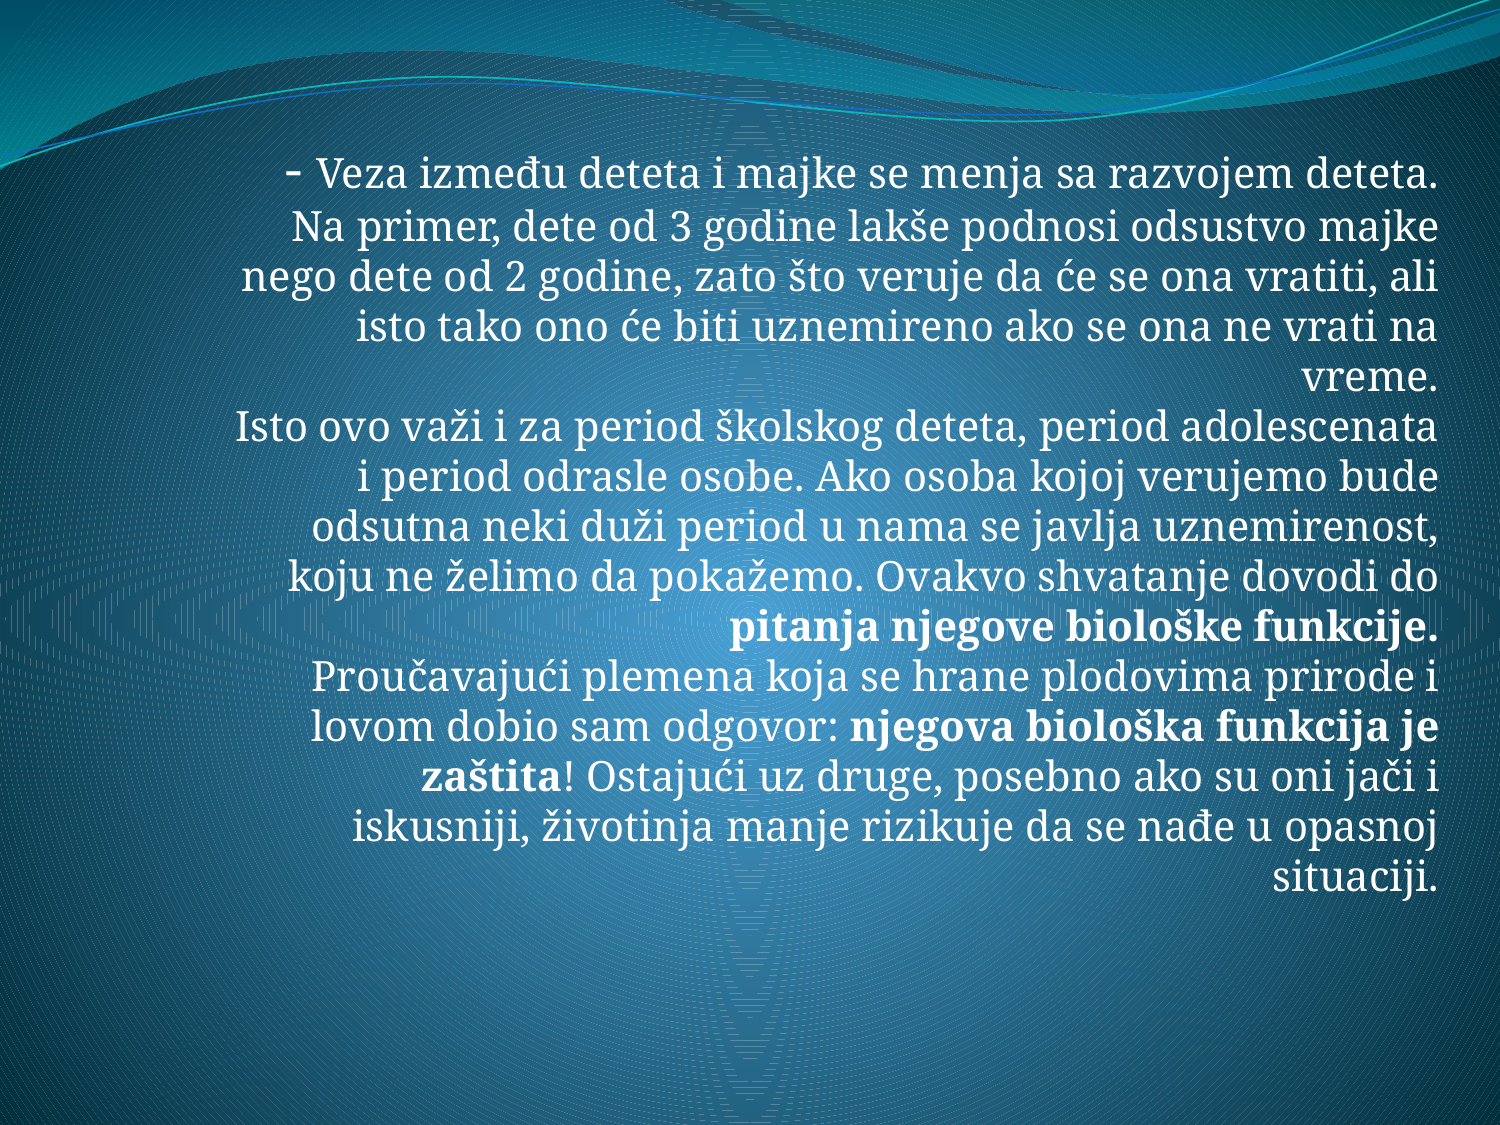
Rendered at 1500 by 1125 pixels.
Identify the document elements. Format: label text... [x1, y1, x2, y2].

subtitle - Veza između deteta i majke se menja sa razvojem deteta. Na primer, dete od 3 godine lakše podnosi odsustvo majke nego dete od 2 godine, zato što veruje da će se ona vratiti, ali isto tako ono će biti uznemireno ako se ona ne vrati na vreme. Isto ovo važi i za period školskog deteta, period adolescenata i period odrasle osobe. Ako osoba kojoj verujemo bude odsutna neki duži period u nama se javlja uznemirenost, koju ne želimo da pokažemo. Ovakvo shvatanje dovodi do pitanja njegove biološke funkcije. Proučavajući plemena koja se hrane plodovima prirode i lovom dobio sam odgovor: njegova biološka funkcija je zaštita! Ostajući uz druge, posebno ako su oni jači i iskusniji, životinja manje rizikuje da se nađe u opasnoj situaciji. [234, 62, 1450, 1113]
